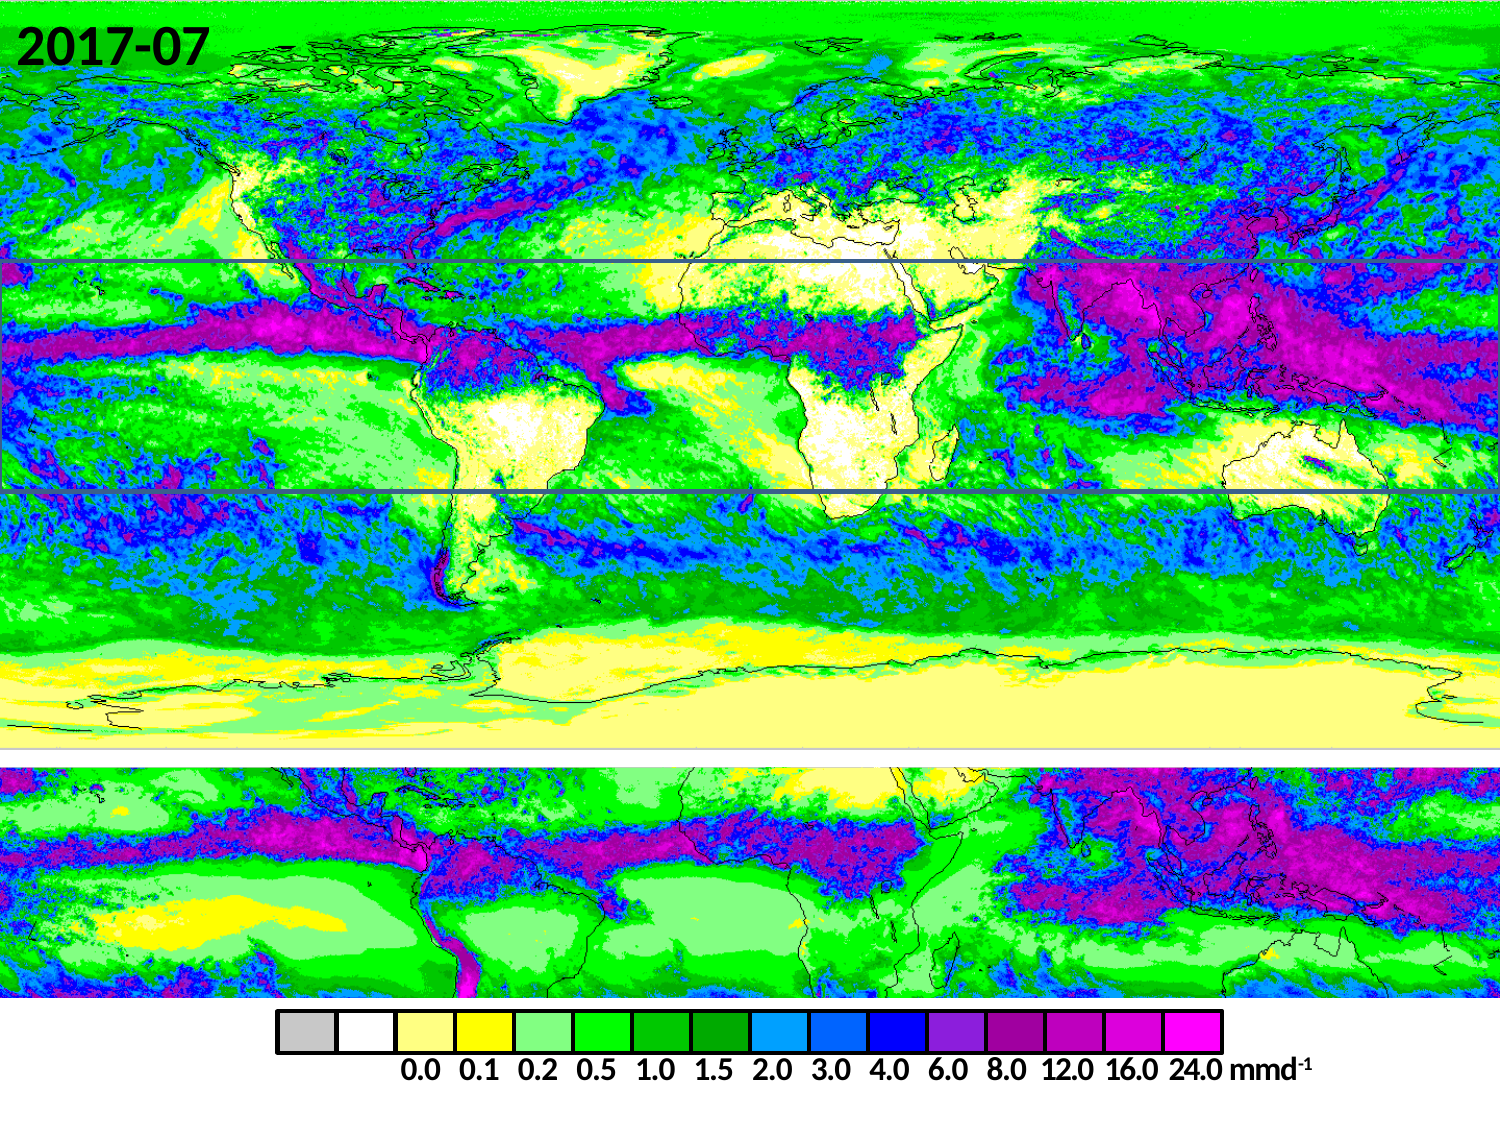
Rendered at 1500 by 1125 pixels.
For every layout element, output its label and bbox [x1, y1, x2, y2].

picture [0, 767, 1500, 999]
text_box [277, 1011, 1353, 1096]
picture [0, 0, 1500, 751]
